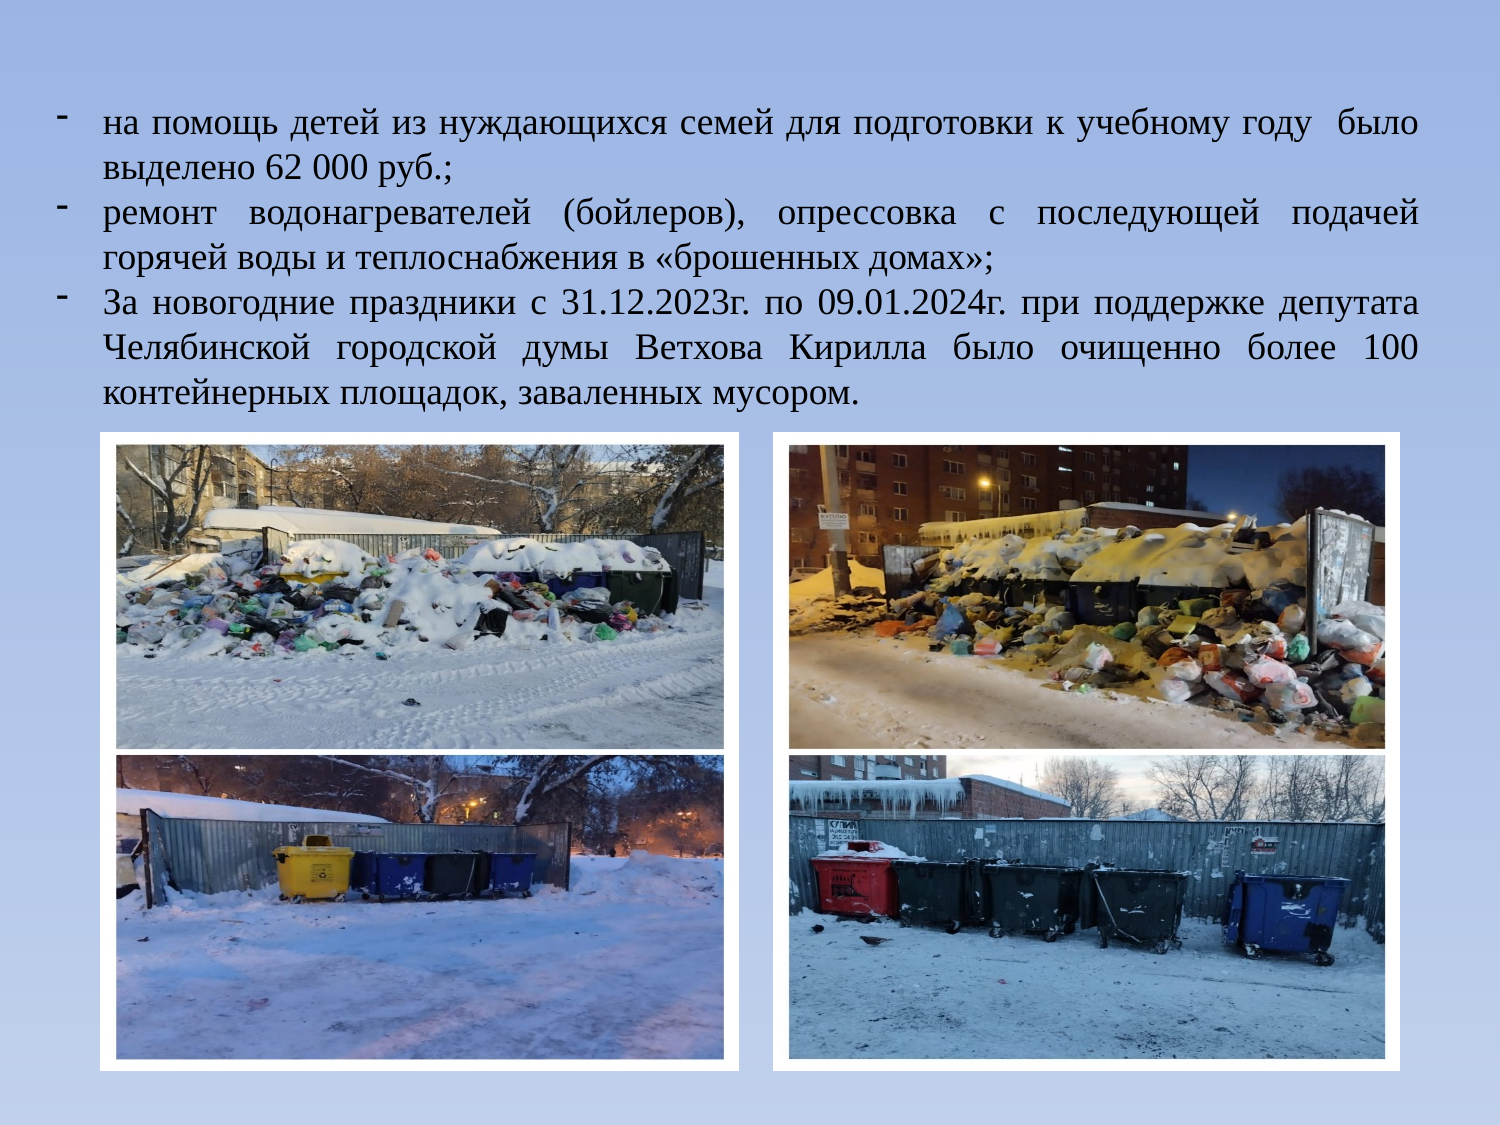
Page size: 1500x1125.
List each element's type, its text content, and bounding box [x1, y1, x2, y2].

picture [100, 432, 739, 1071]
picture [773, 432, 1400, 1071]
text_box на помощь детей из нуждающихся семей для подготовки к учебному году было выделено 62 000 руб.; ремонт водонагревателей (бойлеров), опрессовка с последующей подачей горячей воды и теплоснабжения в «брошенных домах»; За новогодние праздники с 31.12.2023г. по 09.01.2024г. при поддержке депутата Челябинской городской думы Ветхова Кирилла было очищенно более 100 контейнерных площадок, заваленных мусором. [41, 89, 1436, 465]
